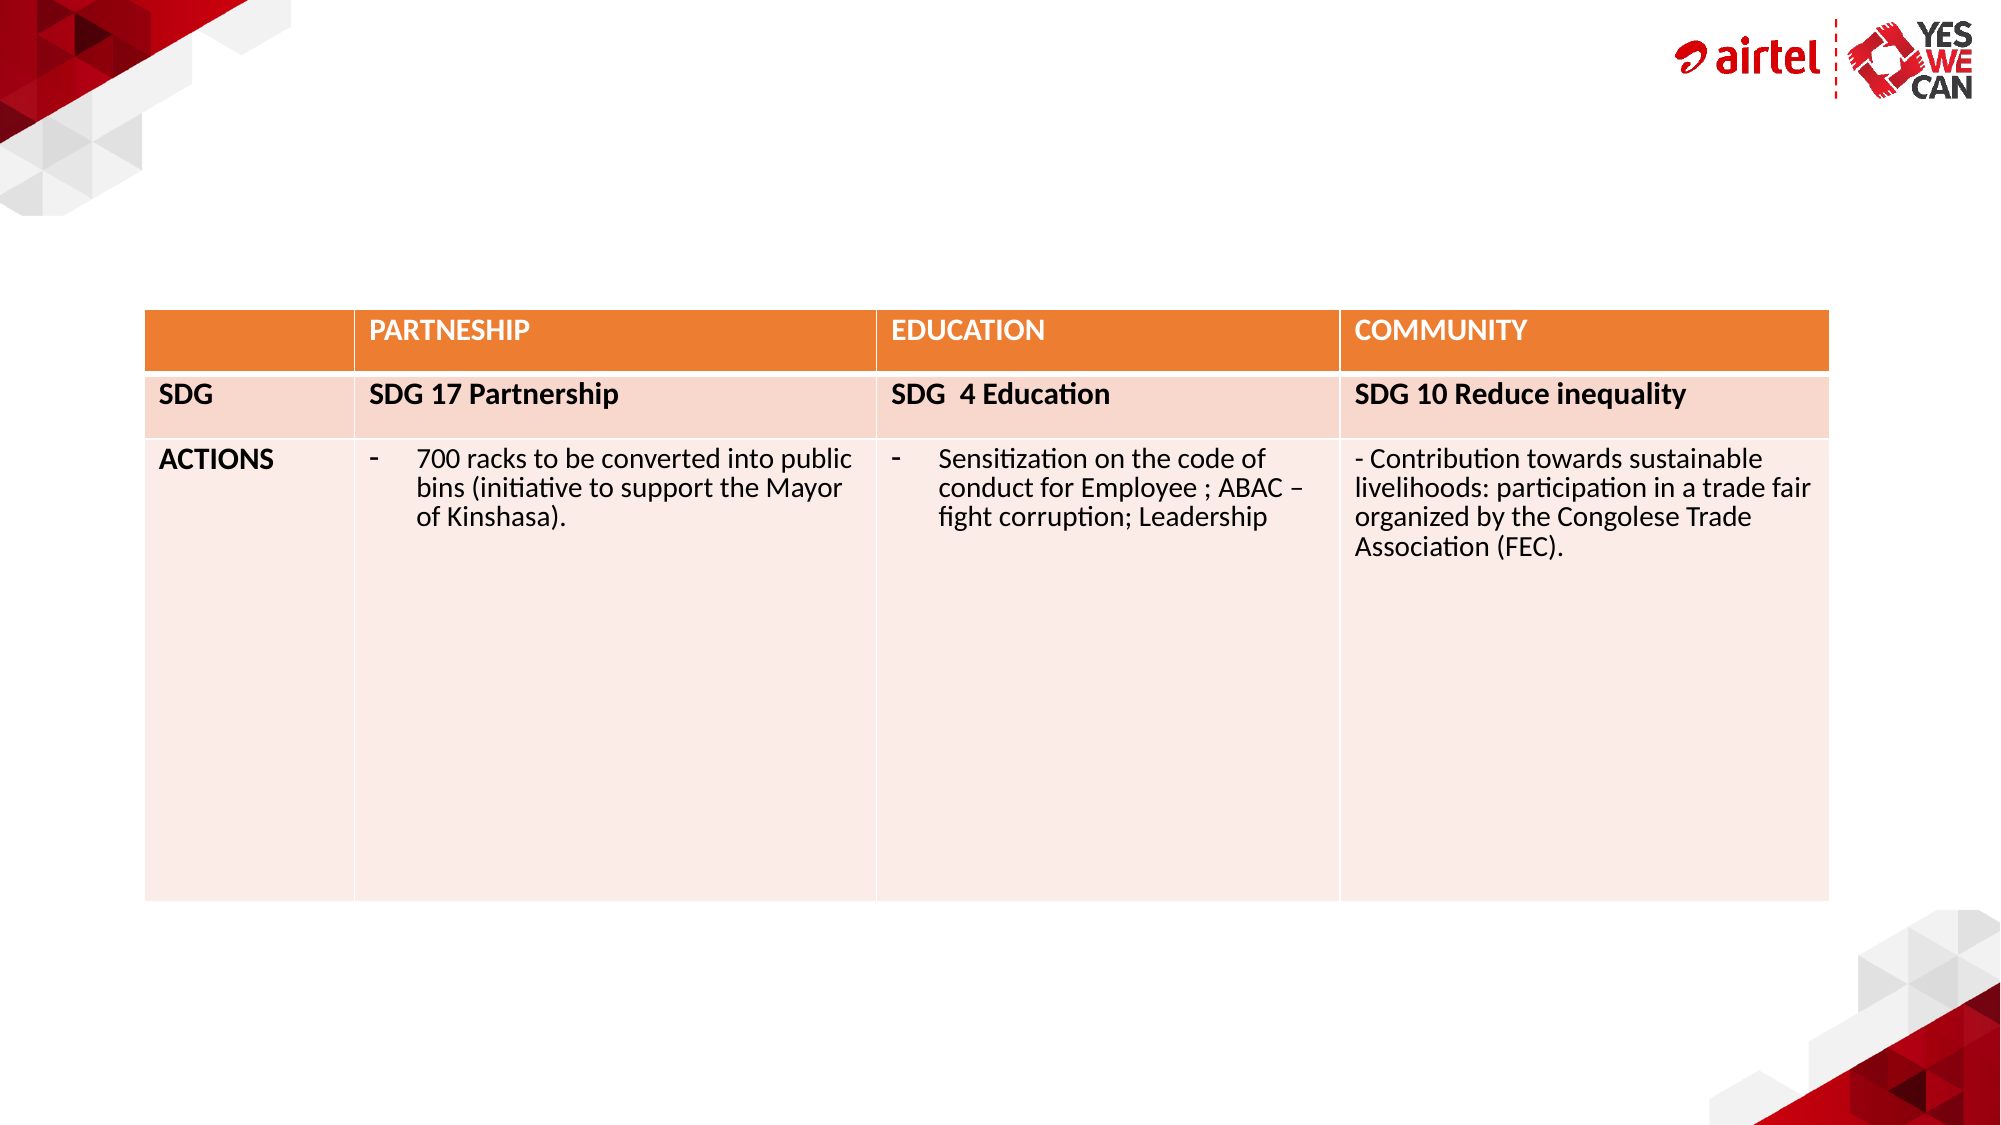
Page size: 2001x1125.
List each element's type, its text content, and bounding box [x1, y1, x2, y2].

table_cell 700 racks to be converted into public bins (initiative to support the Mayor of Kinshasa). [355, 440, 876, 901]
table_cell SDG [145, 377, 354, 438]
picture [1675, 36, 1820, 74]
table_cell - Contribution towards sustainable livelihoods: participation in a trade fair organized by the Congolese Trade Association (FEC). [1341, 440, 1829, 901]
picture [0, 0, 402, 265]
table_header [145, 310, 354, 371]
table_cell SDG 10 Reduce inequality [1341, 377, 1829, 438]
picture [1847, 21, 1972, 99]
table_header PARTNESHIP [355, 310, 876, 371]
table_cell ACTIONS [145, 440, 354, 901]
picture [1601, 864, 2001, 1125]
table_cell SDG 17 Partnership [355, 377, 876, 438]
table_cell Sensitization on the code of conduct for Employee ; ABAC – fight corruption; Leadership [877, 440, 1339, 901]
table_cell SDG 4 Education [877, 377, 1339, 438]
table_header COMMUNITY [1341, 310, 1829, 371]
table_header EDUCATION [877, 310, 1339, 371]
